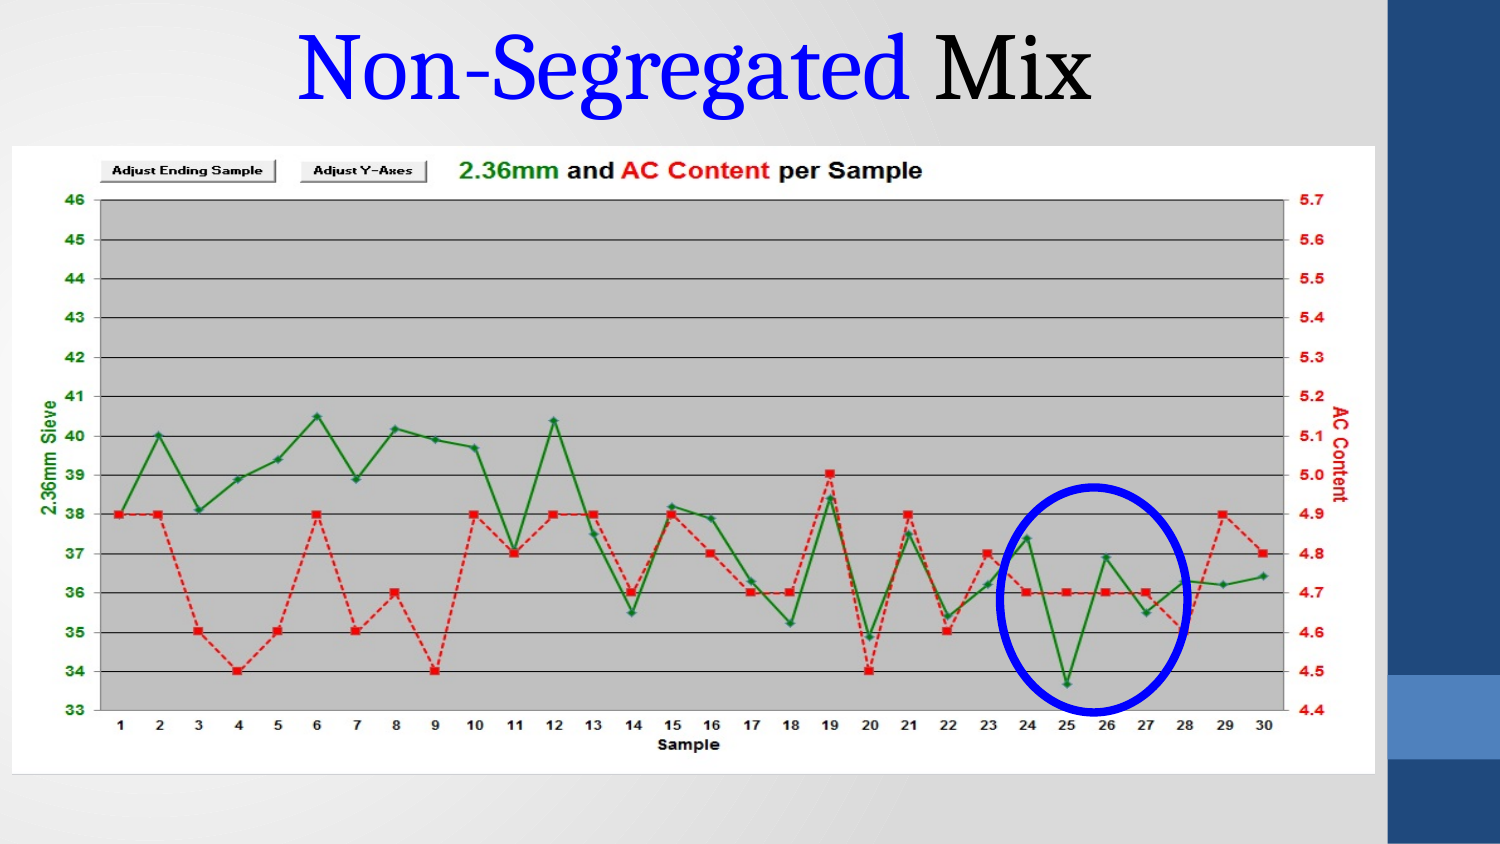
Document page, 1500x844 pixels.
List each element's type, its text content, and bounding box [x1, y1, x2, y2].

text_box Non-Segregated Mix [0, 0, 1388, 122]
picture [11, 146, 1376, 776]
